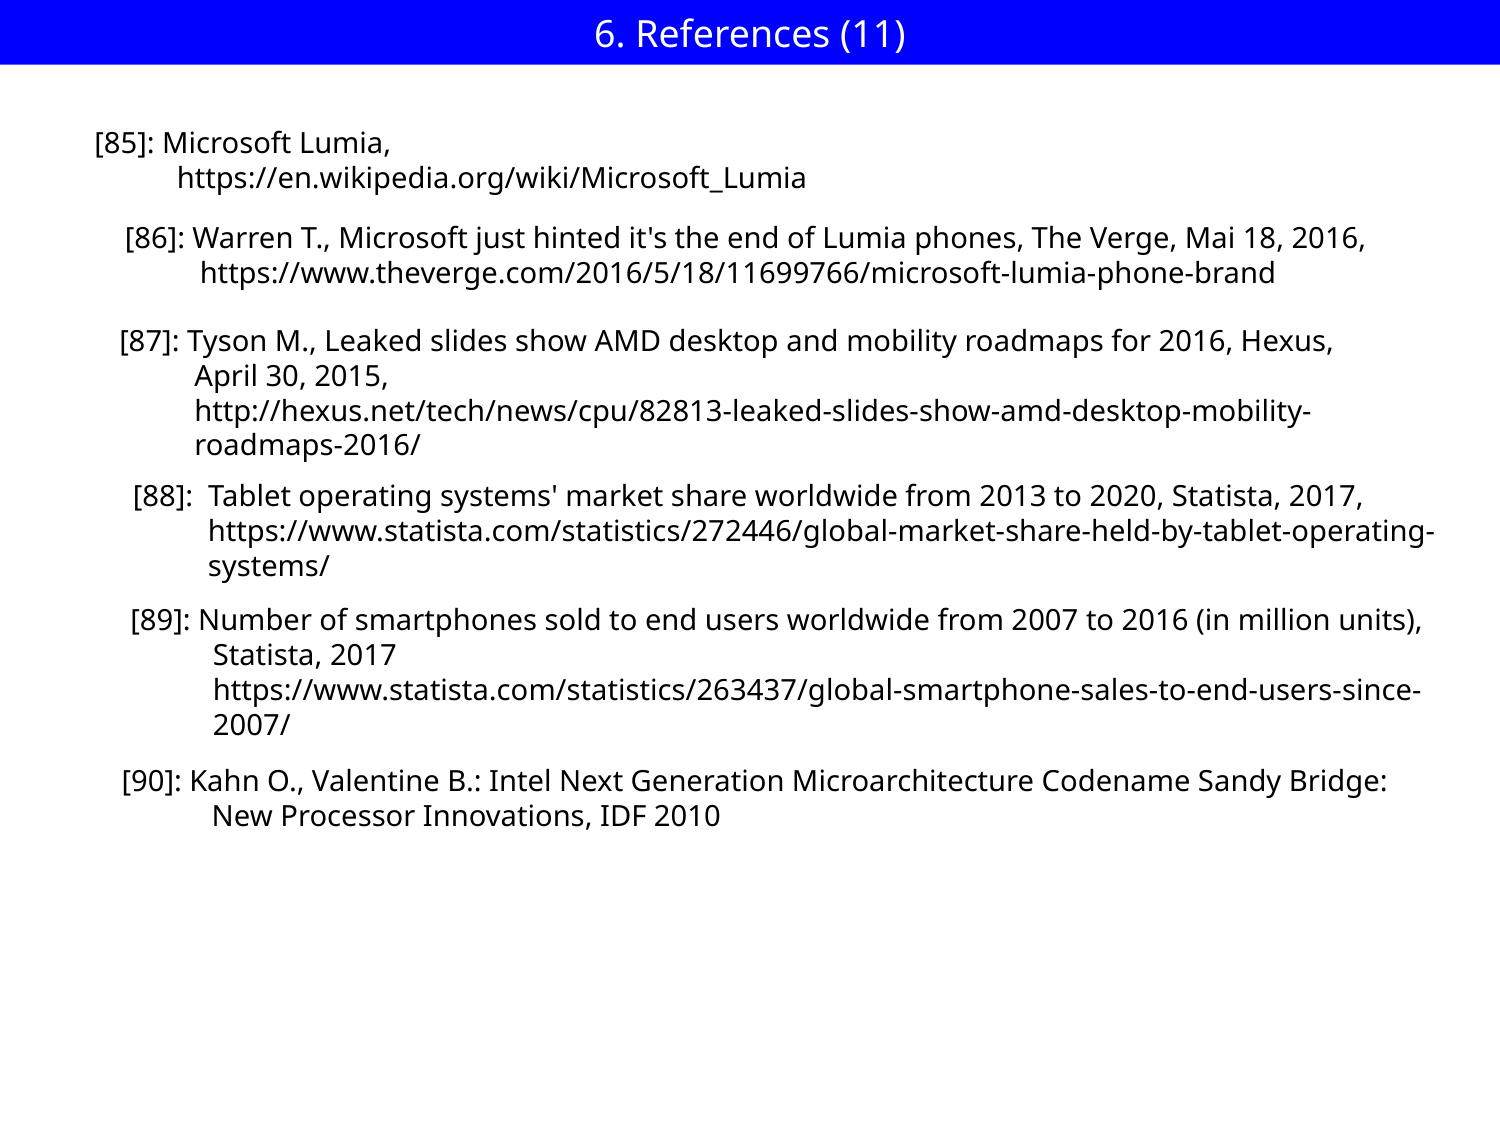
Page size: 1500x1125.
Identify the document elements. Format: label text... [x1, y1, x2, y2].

text_box [86]: Warren T., Microsoft just hinted it's the end of Lumia phones, The Verge, Mai 18, 2016, https://www.theverge.com/2016/5/18/11699766/microsoft-lumia-phone-brand [109, 212, 1382, 298]
text_box [87]: Tyson M., Leaked slides show AMD desktop and mobility roadmaps for 2016, Hexus, April 30, 2015, http://hexus.net/tech/news/cpu/82813-leaked-slides-show-amd-desktop-mobility- roadmaps-2016/ [104, 314, 1358, 470]
text_box [88]: Tablet operating systems' market share worldwide from 2013 to 2020, Statista, 2017, https://www.statista.com/statistics/272446/global-market-share-held-by-tablet-operating- systems/ [118, 470, 1452, 590]
text_box [90]: Kahn O., Valentine B.: Intel Next Generation Microarchitecture Codename Sandy Bridge: New Processor Innovations, IDF 2010 [106, 755, 1404, 840]
text_box [89]: Number of smartphones sold to end users worldwide from 2007 to 2016 (in million units), Statista, 2017 https://www.statista.com/statistics/263437/global-smartphone-sales-to-end-users-since- 2007/ [115, 594, 1439, 749]
text_box [85]: Microsoft Lumia, https://en.wikipedia.org/wiki/Microsoft_Lumia [79, 117, 823, 202]
title 6. References (11) [0, 0, 1500, 65]
